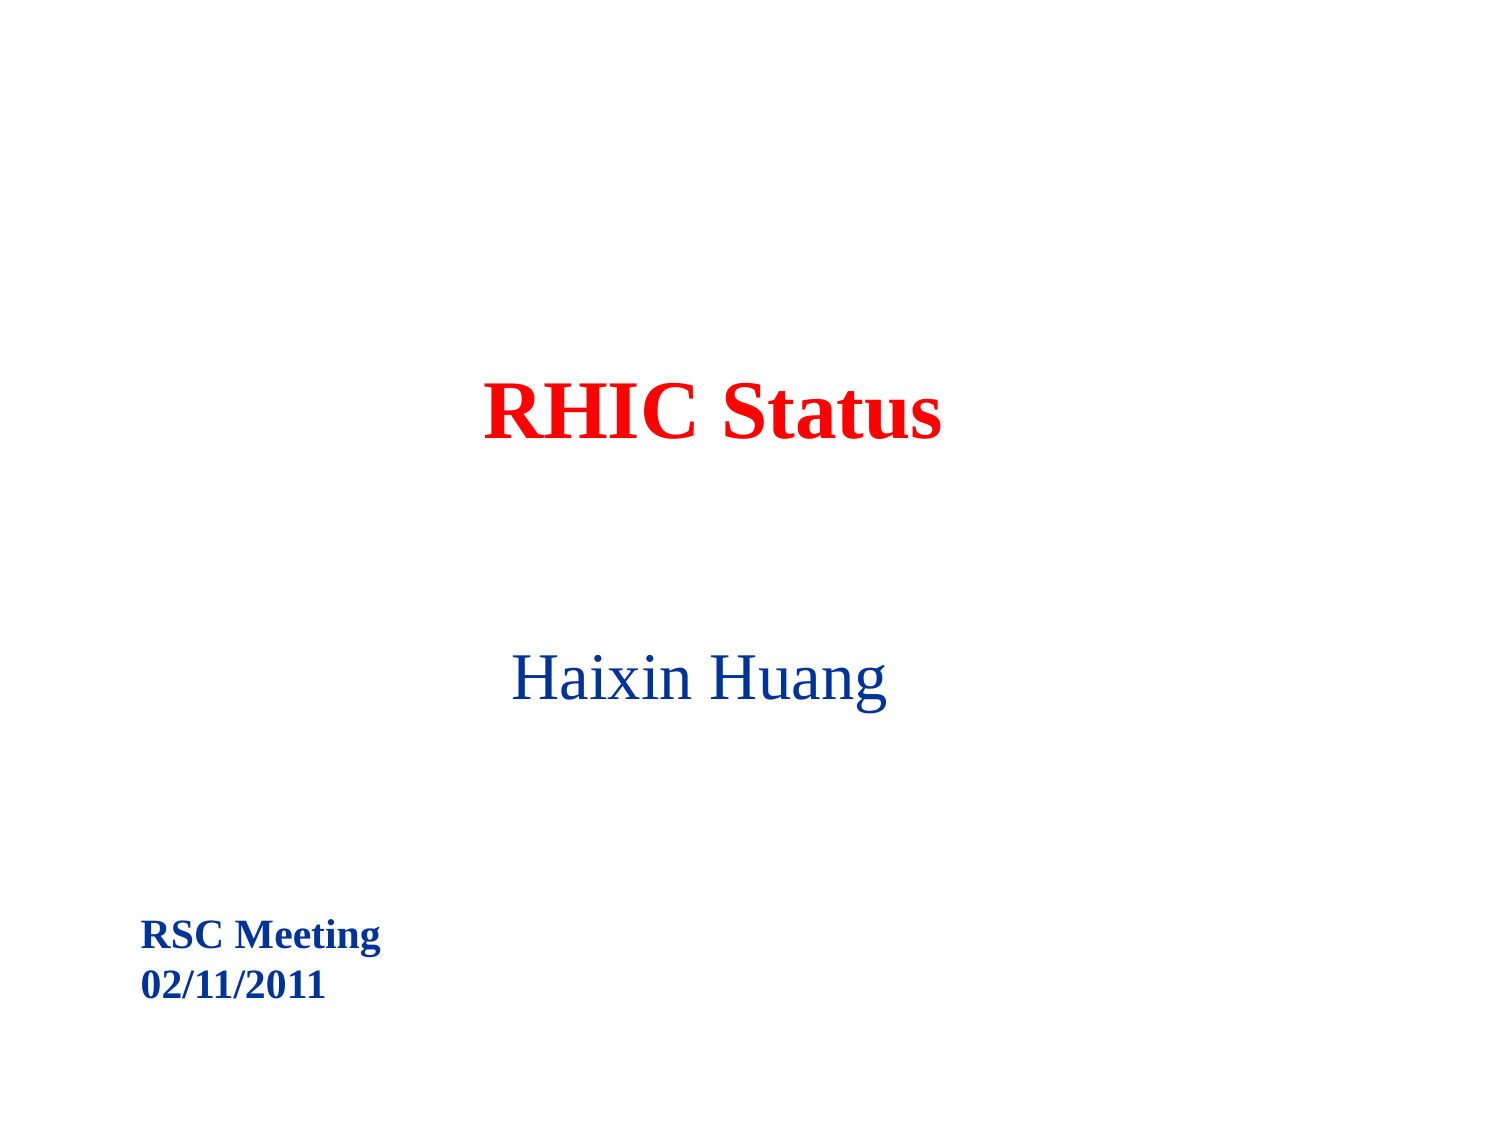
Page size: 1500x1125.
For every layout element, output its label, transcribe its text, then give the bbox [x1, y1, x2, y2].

title RHIC Status [149, 274, 1417, 463]
subtitle Haixin Huang [299, 624, 1101, 738]
text_box RSC Meeting 02/11/2011 [125, 899, 397, 1015]
